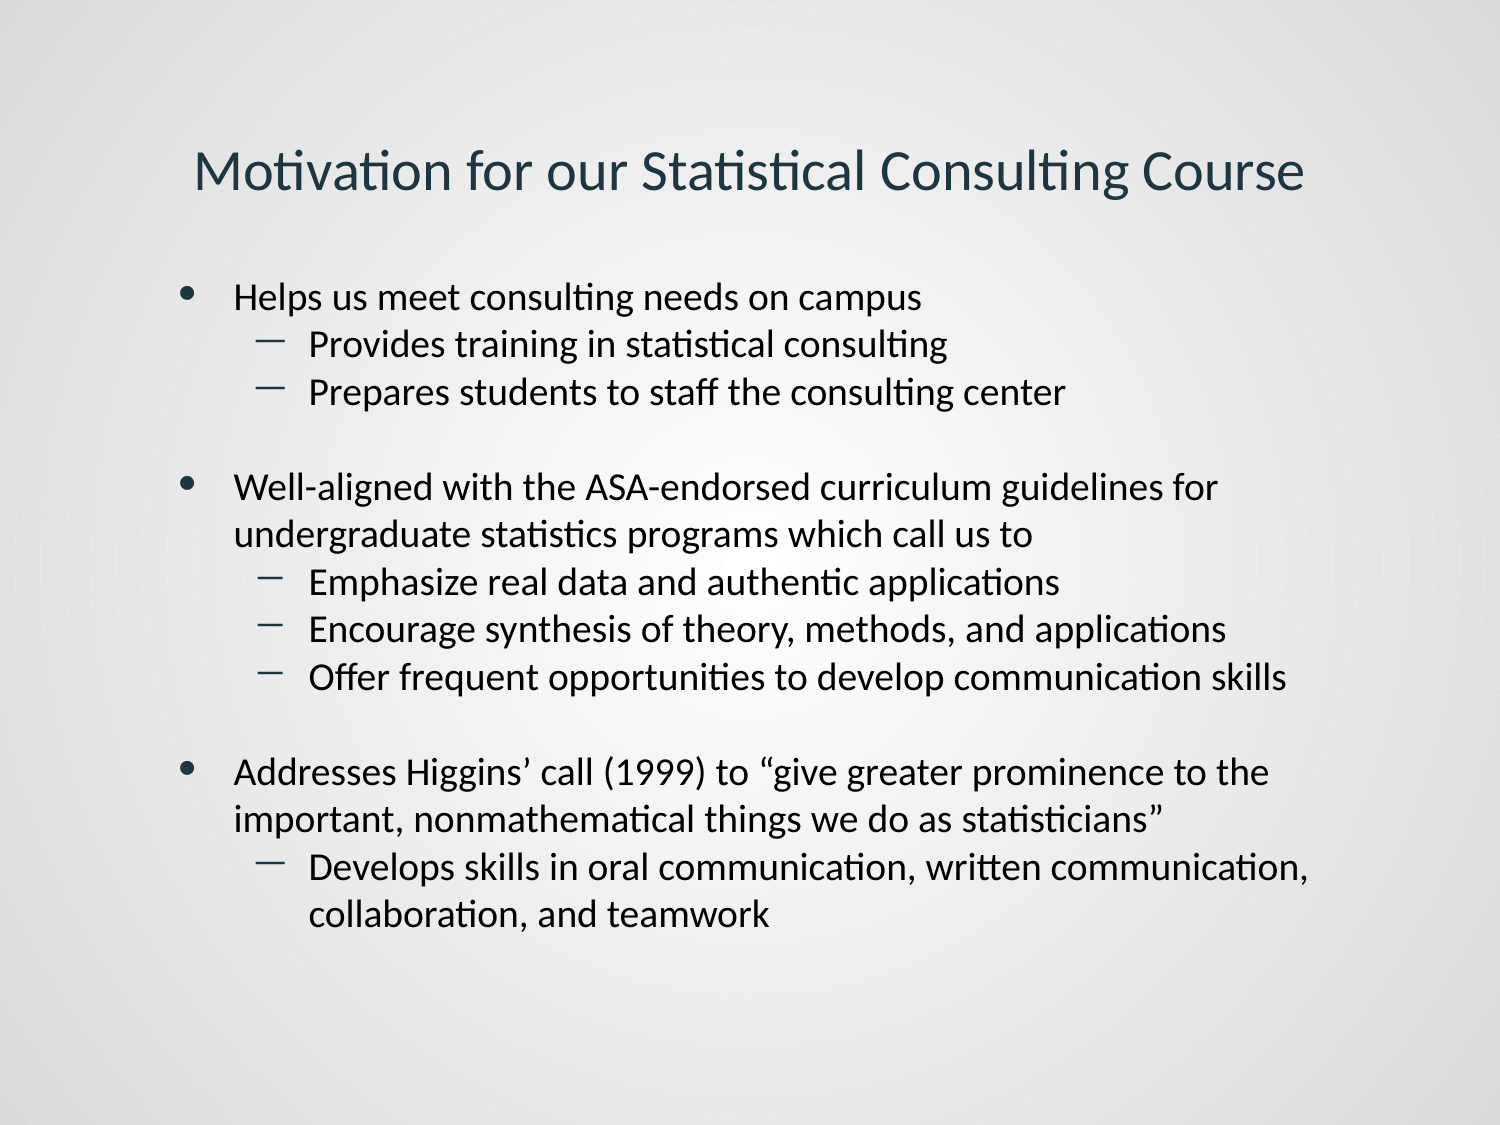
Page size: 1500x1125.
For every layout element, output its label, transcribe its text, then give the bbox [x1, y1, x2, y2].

text_box Helps us meet consulting needs on campus Provides training in statistical consulting Prepares students to staff the consulting center Well-aligned with the ASA-endorsed curriculum guidelines for undergraduate statistics programs which call us to Emphasize real data and authentic applications Encourage synthesis of theory, methods, and applications Offer frequent opportunities to develop communication skills Addresses Higgins’ call (1999) to “give greater prominence to the important, nonmathematical things we do as statisticians” Develops skills in oral communication, written communication, collaboration, and teamwork [162, 263, 1338, 1086]
text_box Motivation for our Statistical Consulting Course [74, 125, 1425, 210]
